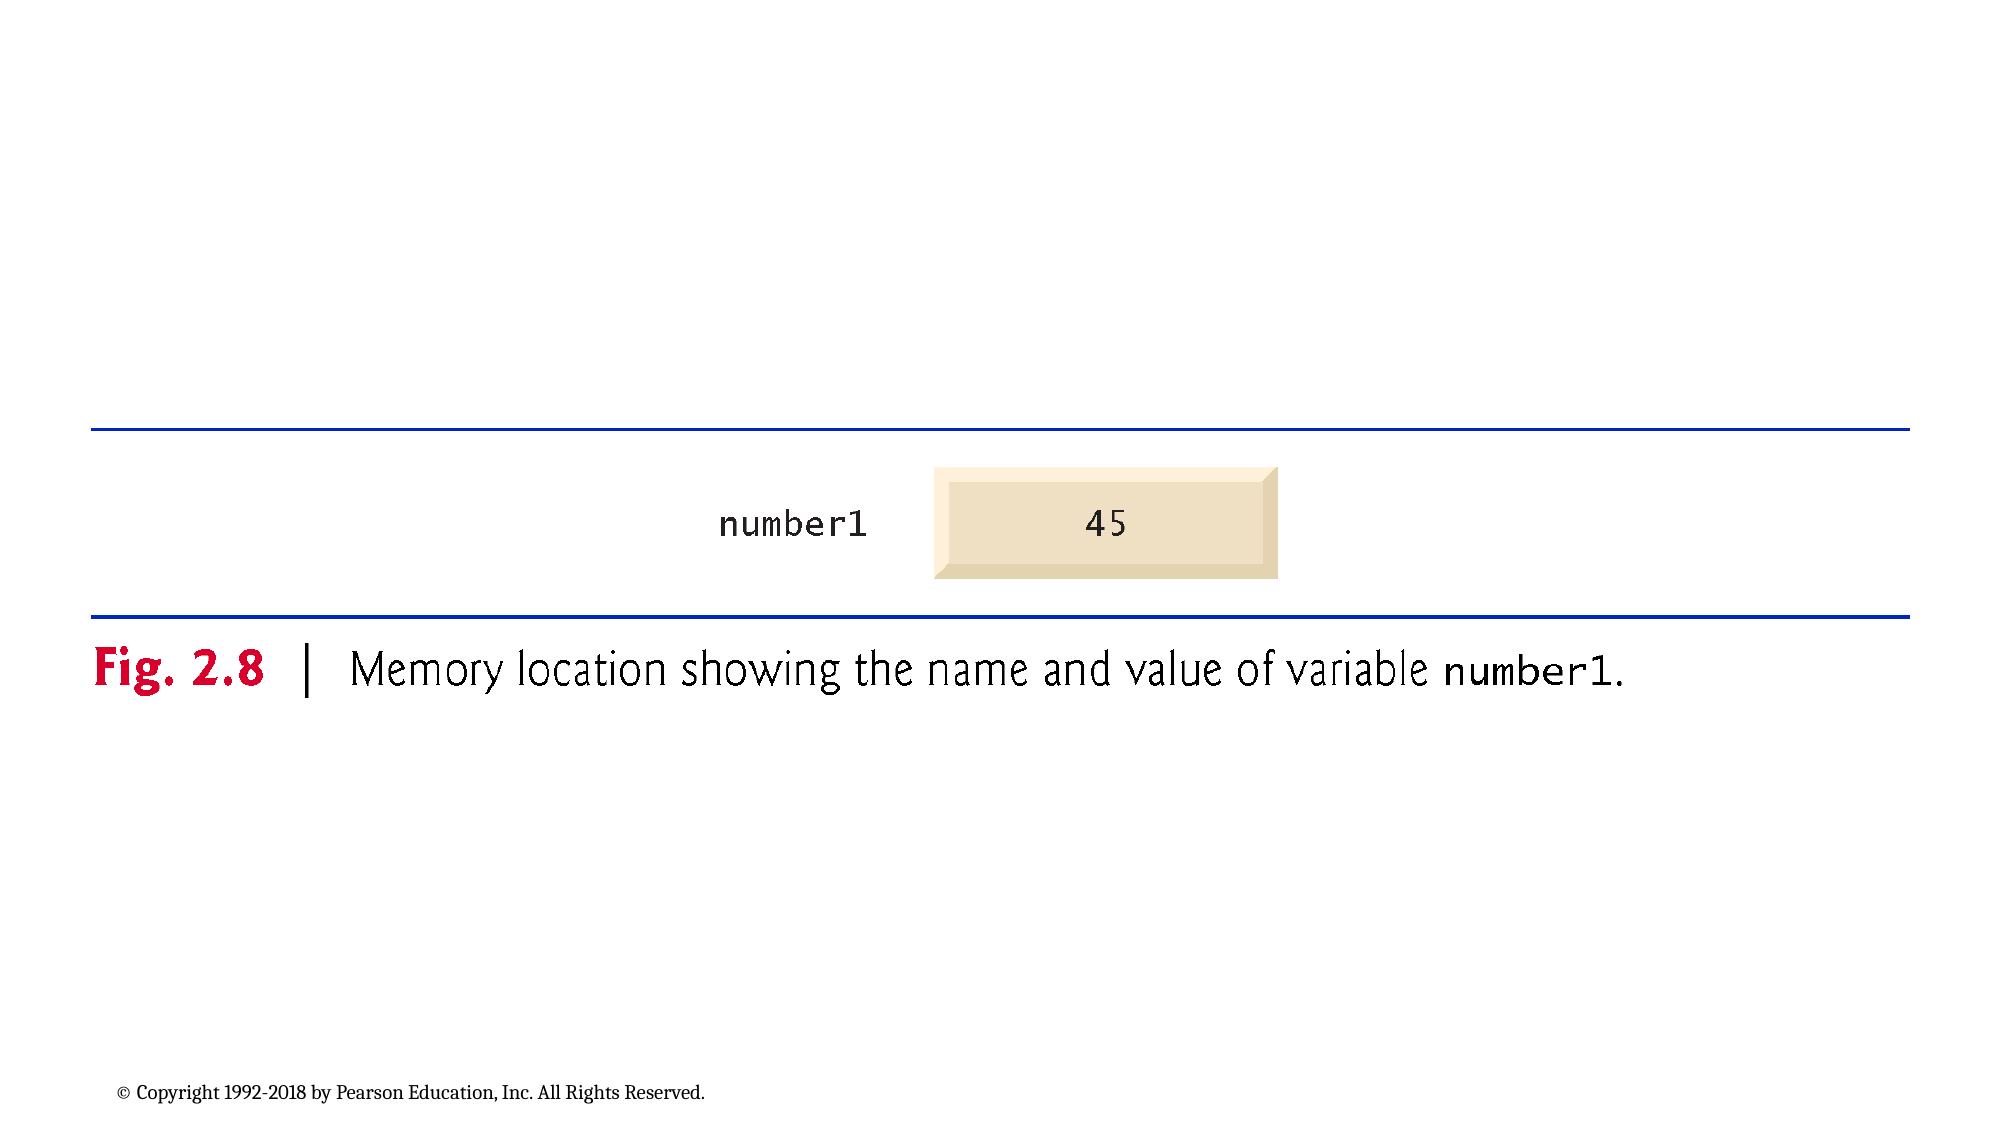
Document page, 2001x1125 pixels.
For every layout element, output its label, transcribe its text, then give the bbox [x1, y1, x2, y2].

footer © Copyright 1992-2018 by Pearson Education, Inc. All Rights Reserved. [99, 1051, 1473, 1112]
picture [0, 336, 2000, 789]
